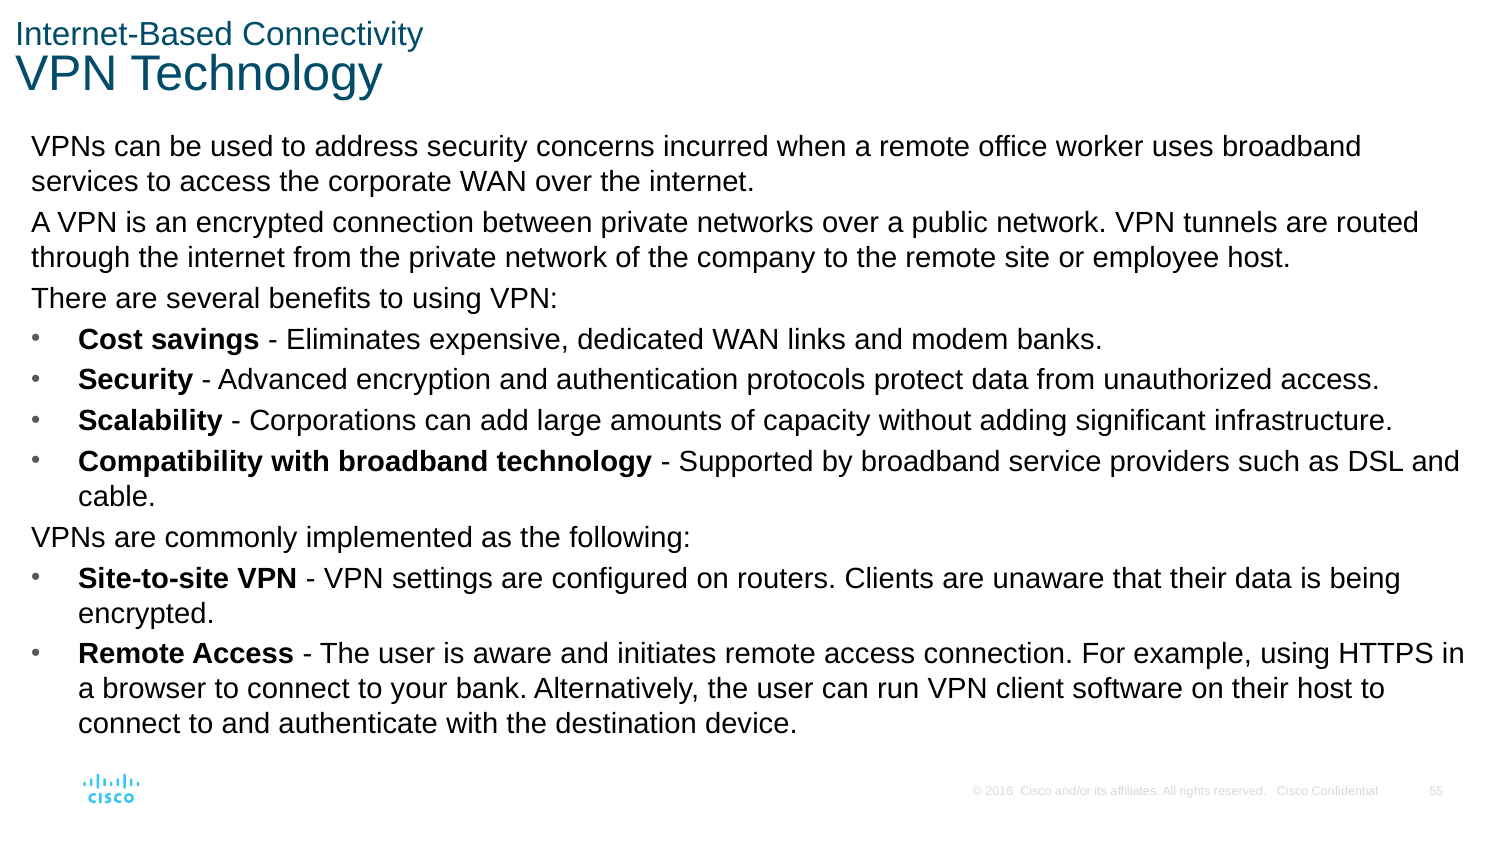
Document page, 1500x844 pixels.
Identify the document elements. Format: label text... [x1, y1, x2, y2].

title Internet-Based Connectivity VPN Technology [0, 0, 1369, 121]
list VPNs can be used to address security concerns incurred when a remote office worker uses broadband services to access the corporate WAN over the internet. A VPN is an encrypted connection between private networks over a public network. VPN tunnels are routed through the internet from the private network of the company to the remote site or employee host. There are several benefits to using VPN: Cost savings - Eliminates expensive, dedicated WAN links and modem banks. Security - Advanced encryption and authentication protocols protect data from unauthorized access. Scalability - Corporations can add large amounts of capacity without adding significant infrastructure. Compatibility with broadband technology - Supported by broadband service providers such as DSL and cable. VPNs are commonly implemented as the following: Site-to-site VPN - VPN settings are configured on routers. Clients are unaware that their data is being encrypted. Remote Access - The user is aware and initiates remote access connection. For example, using HTTPS in a browser to connect to your bank. Alternatively, the user can run VPN client software on their host to connect to and authenticate with the destination device. [16, 120, 1484, 767]
